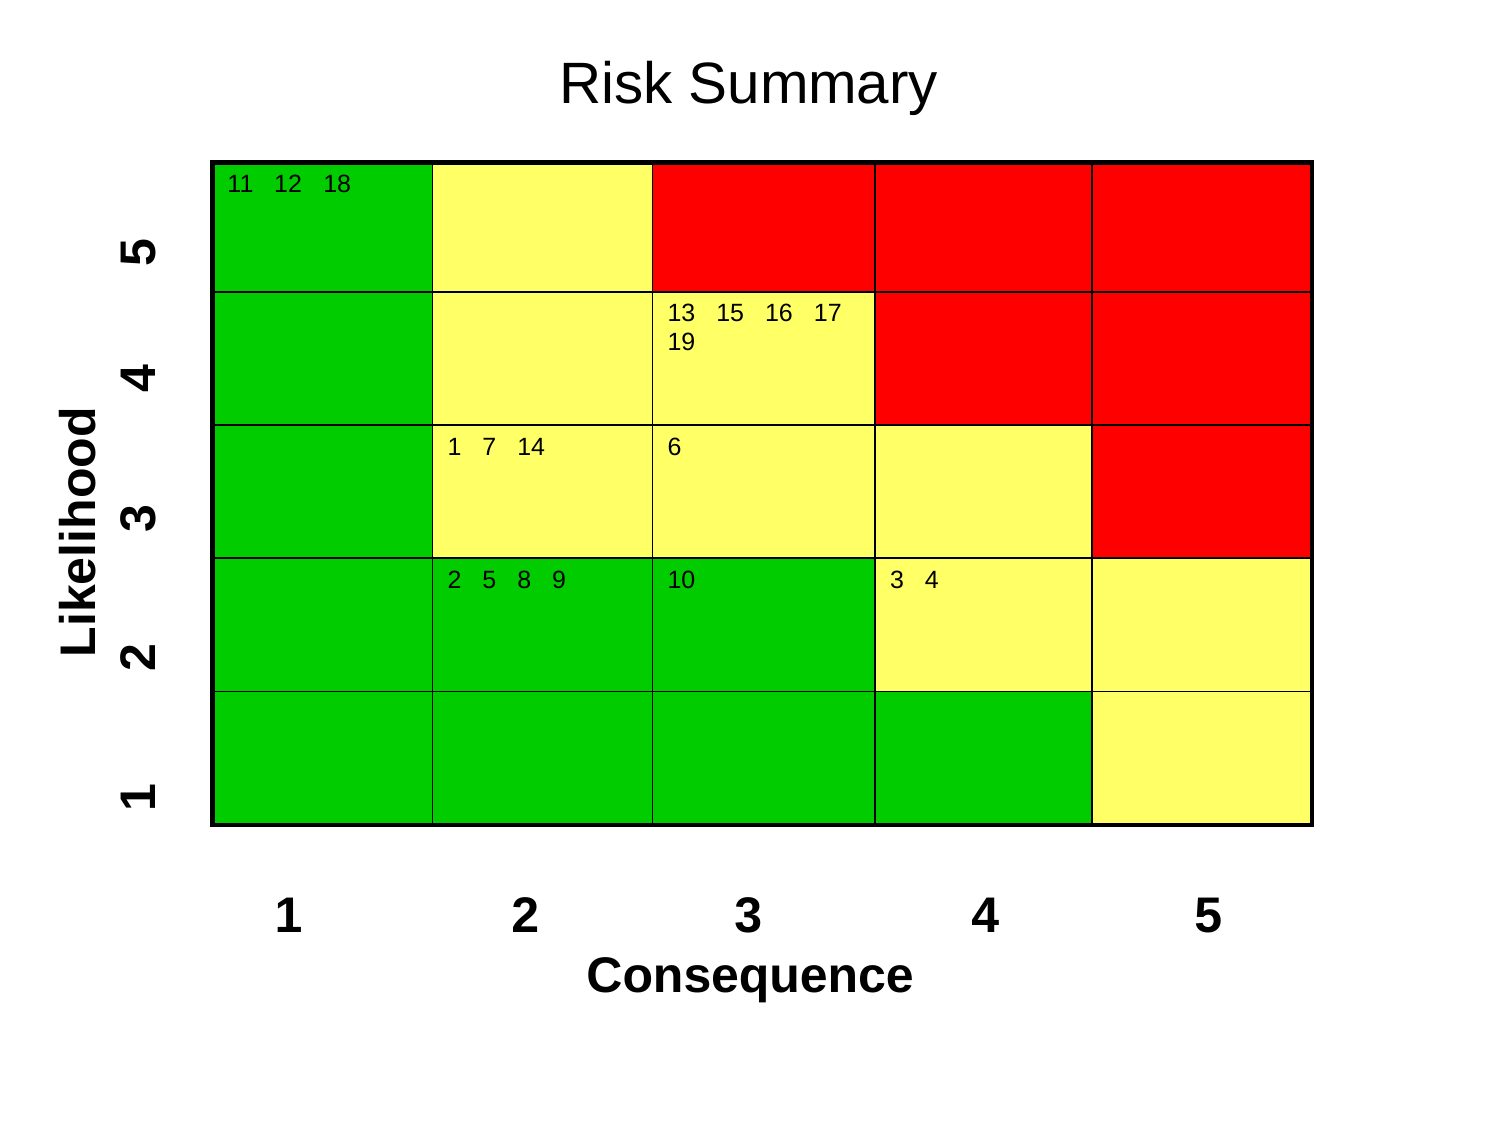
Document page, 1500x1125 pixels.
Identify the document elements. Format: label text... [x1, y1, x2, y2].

table_cell [1093, 559, 1310, 691]
table_cell [1093, 426, 1310, 557]
table_cell 10 [653, 559, 874, 691]
table_cell [1093, 293, 1310, 424]
table_cell [876, 692, 1091, 823]
table_cell [215, 293, 432, 424]
table_cell [433, 692, 652, 823]
table_header [433, 165, 652, 291]
table_header [876, 165, 1091, 291]
table_cell [215, 559, 432, 691]
table_cell 3 4 [876, 559, 1091, 691]
table_cell 6 [653, 426, 874, 557]
text_box Likelihood 1 2 3 4 5 [37, 162, 173, 888]
table_cell 13 15 16 17 19 [653, 293, 874, 424]
table_cell [653, 692, 874, 823]
table_cell [433, 293, 652, 424]
table_cell [1093, 692, 1310, 823]
table_cell [215, 426, 432, 557]
table_header 11 12 18 [215, 165, 432, 291]
table_cell [215, 692, 432, 823]
table_cell 1 7 14 [433, 426, 652, 557]
table_cell [876, 426, 1091, 557]
text_box 1 2 3 4 5 Consequence [187, 874, 1313, 1010]
text_box Risk Summary [437, 37, 1060, 123]
table_header [1093, 165, 1310, 291]
table_cell 2 5 8 9 [433, 559, 652, 691]
table_header [653, 165, 874, 291]
table_cell [876, 293, 1091, 424]
